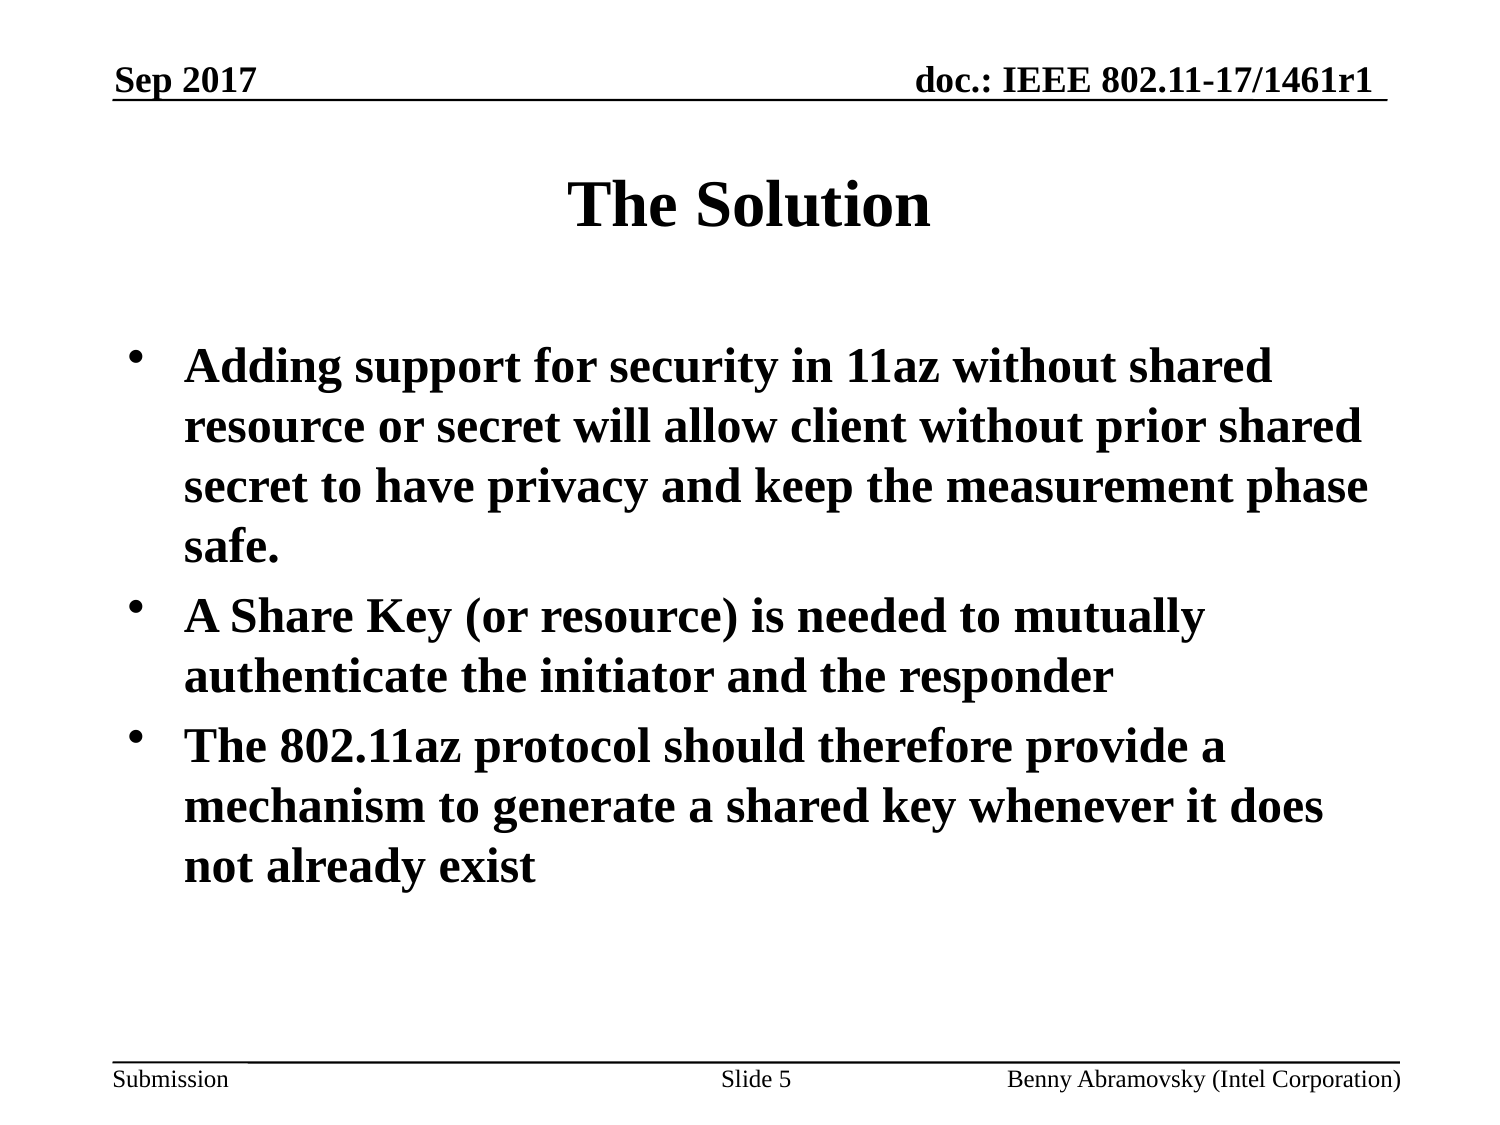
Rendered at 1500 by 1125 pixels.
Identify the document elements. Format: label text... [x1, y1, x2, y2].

title The Solution [112, 112, 1388, 288]
list Adding support for security in 11az without shared resource or secret will allow client without prior shared secret to have privacy and keep the measurement phase safe. A Share Key (or resource) is needed to mutually authenticate the initiator and the responder The 802.11az protocol should therefore provide a mechanism to generate a shared key whenever it does not already exist [112, 324, 1388, 1001]
footer Benny Abramovsky (Intel Corporation) [1006, 1061, 1402, 1093]
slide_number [114, 54, 259, 101]
slide_number Slide 5 [712, 1061, 800, 1093]
